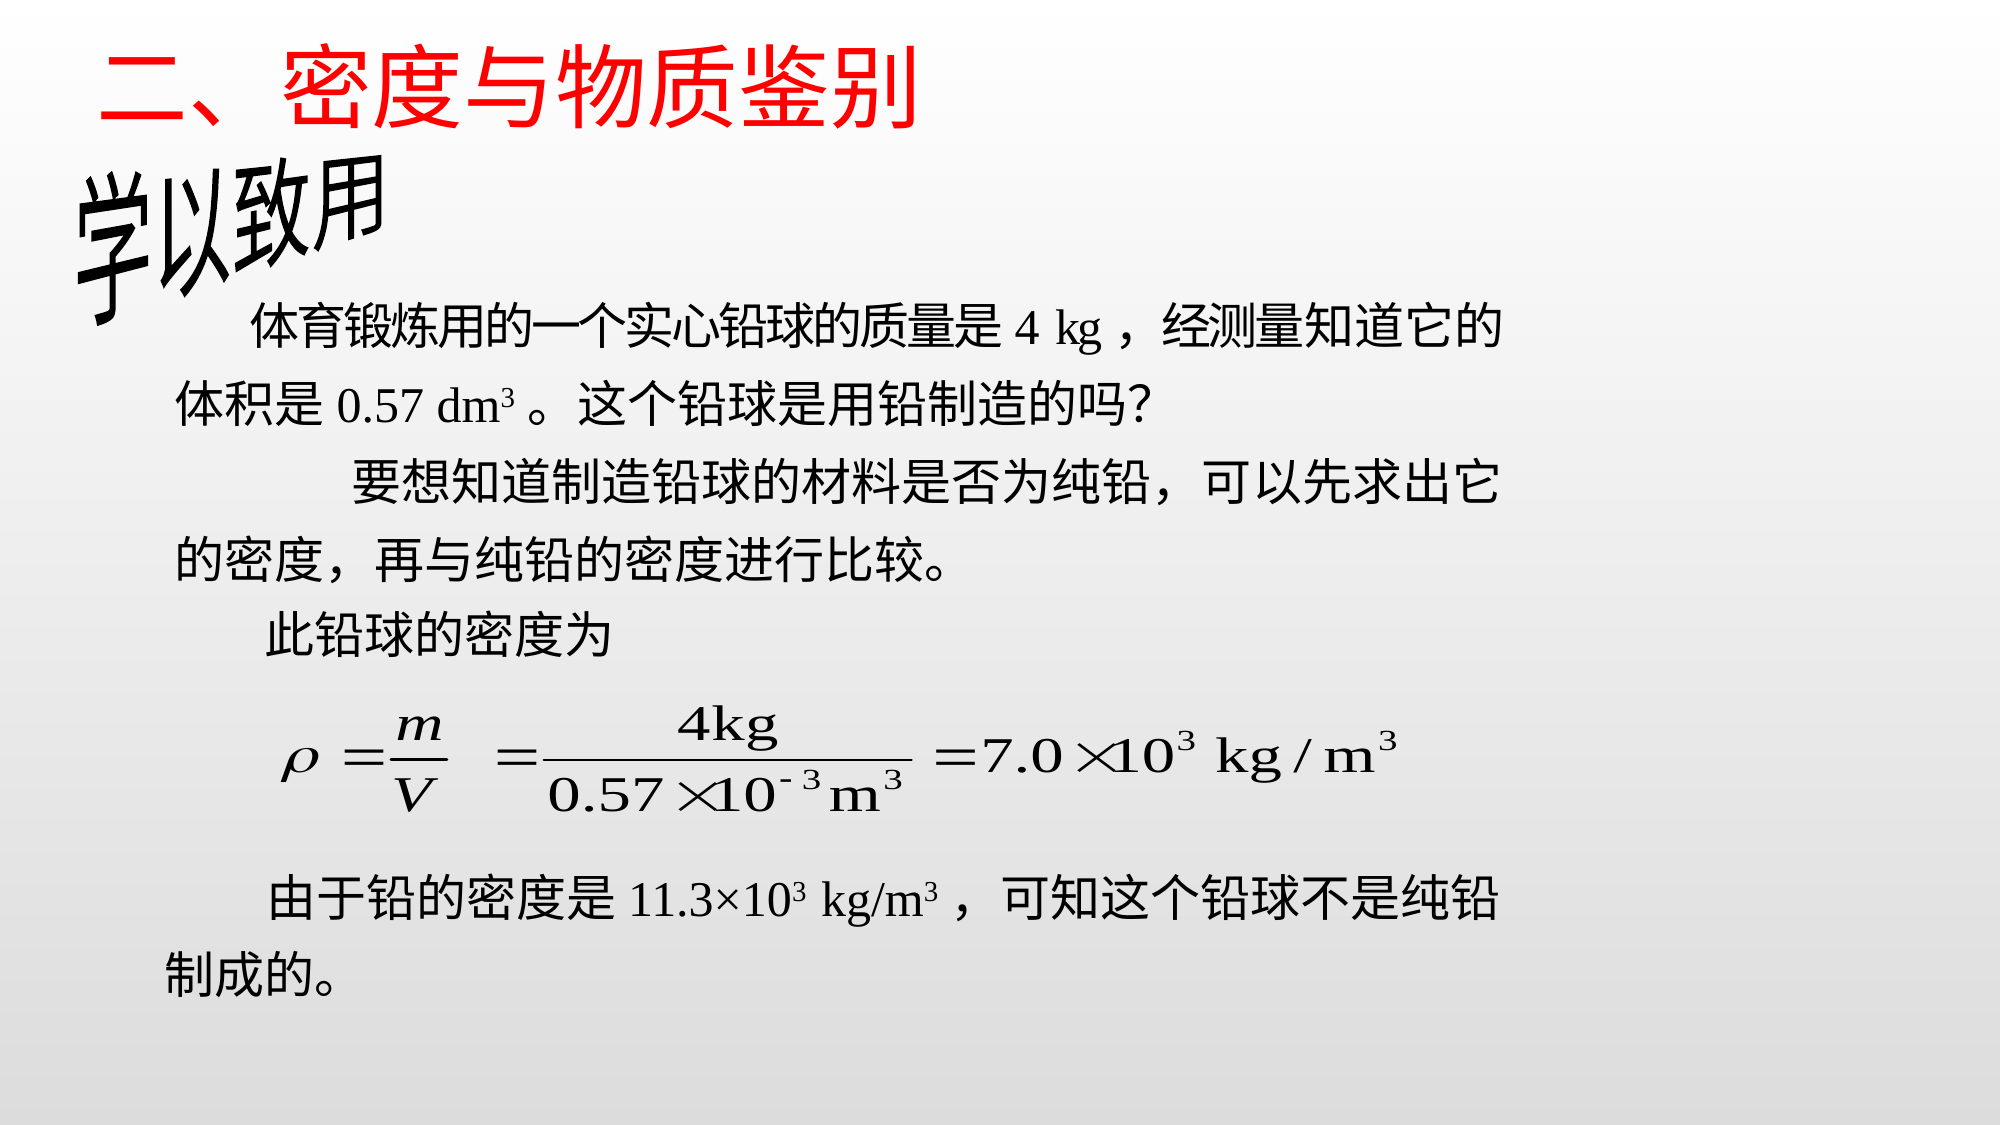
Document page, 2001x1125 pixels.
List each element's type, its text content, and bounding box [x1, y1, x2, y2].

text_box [268, 693, 464, 823]
text_box 由于铅的密度是11.3×103 kg/m3，可知这个铅球不是纯铅制成的。 [149, 840, 1559, 1012]
text_box 此铅球的密度为 [226, 596, 630, 671]
text_box 二、密度与物质鉴别 [81, 22, 938, 147]
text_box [480, 693, 1410, 823]
text_box 体育锻炼用的一个实心铅球的质量是4 kg，经测量知道它的体积是0.57 dm3。这个铅球是用铅制造的吗？ 要想知道制造铅球的材料是否为纯铅，可以先求出它的密度，再与纯铅的密度进行比较。 [159, 269, 1558, 596]
